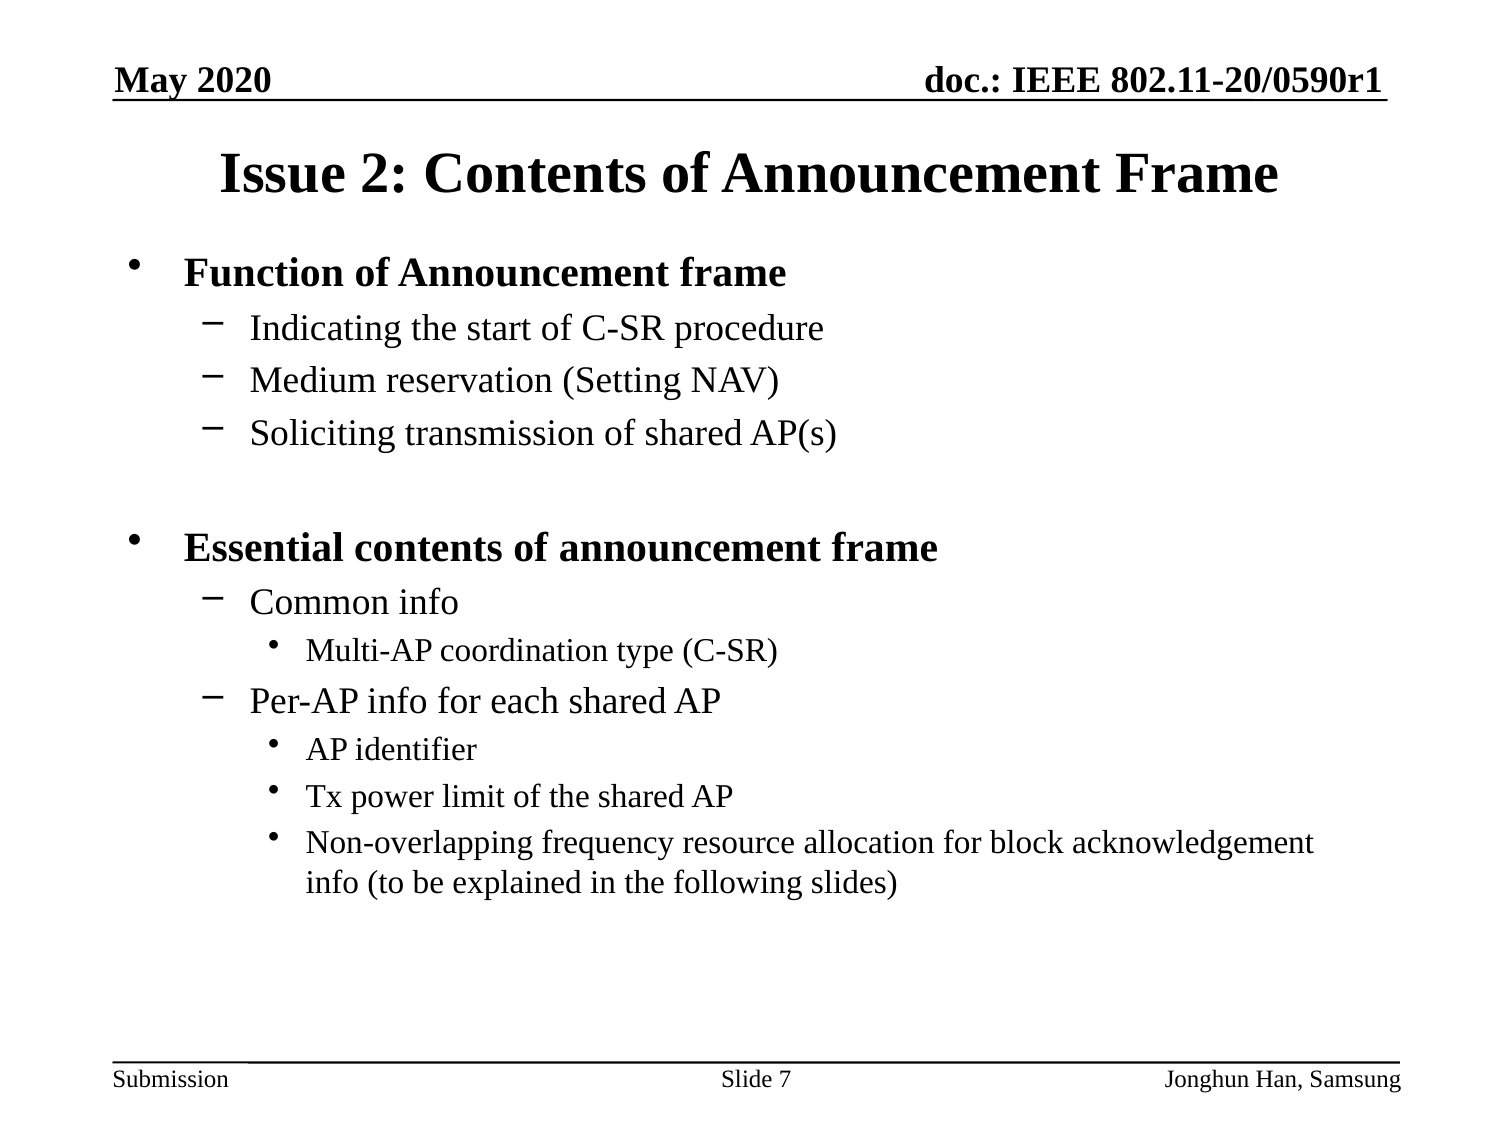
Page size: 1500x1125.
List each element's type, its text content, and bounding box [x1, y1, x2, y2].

title Issue 2: Contents of Announcement Frame [112, 112, 1388, 226]
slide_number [114, 54, 274, 101]
list Function of Announcement frame Indicating the start of C-SR procedure Medium reservation (Setting NAV) Soliciting transmission of shared AP(s) Essential contents of announcement frame Common info Multi-AP coordination type (C-SR) Per-AP info for each shared AP AP identifier Tx power limit of the shared AP Non-overlapping frequency resource allocation for block acknowledgement info (to be explained in the following slides) [112, 237, 1388, 1063]
slide_number Slide 7 [712, 1061, 800, 1093]
footer Jonghun Han, Samsung [1162, 1061, 1402, 1093]
